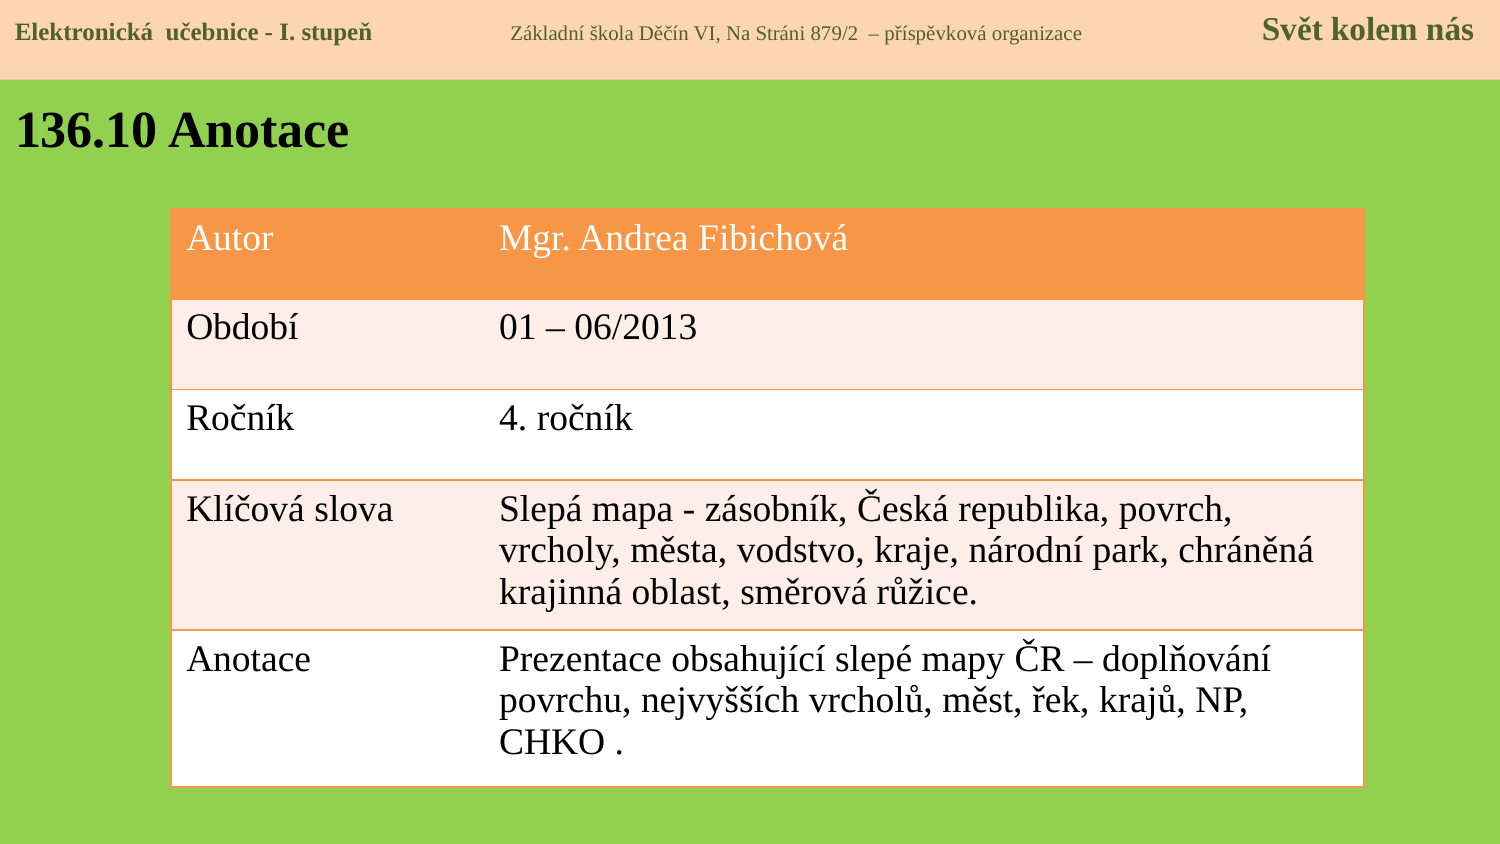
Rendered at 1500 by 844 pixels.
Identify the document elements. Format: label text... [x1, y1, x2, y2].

text_box Elektronická učebnice - I. stupeň Základní škola Děčín VI, Na Stráni 879/2 – příspěvková organizace Svět kolem nás [0, 0, 1500, 80]
table_header Autor [172, 210, 484, 298]
table_cell Období [172, 300, 484, 389]
title 136.10 Anotace [0, 80, 1350, 174]
table_cell Anotace [172, 631, 484, 786]
table_cell Slepá mapa - zásobník, Česká republika, povrch, vrcholy, města, vodstvo, kraje, národní park, chráněná krajinná oblast, směrová růžice. [484, 481, 1363, 629]
table_cell Ročník [172, 390, 484, 479]
table_header Mgr. Andrea Fibichová [484, 210, 1363, 298]
table_cell Prezentace obsahující slepé mapy ČR – doplňování povrchu, nejvyšších vrcholů, měst, řek, krajů, NP, CHKO . [484, 631, 1363, 786]
table_cell 01 – 06/2013 [484, 300, 1363, 389]
table_cell Klíčová slova [172, 481, 484, 629]
table_cell 4. ročník [484, 390, 1363, 479]
